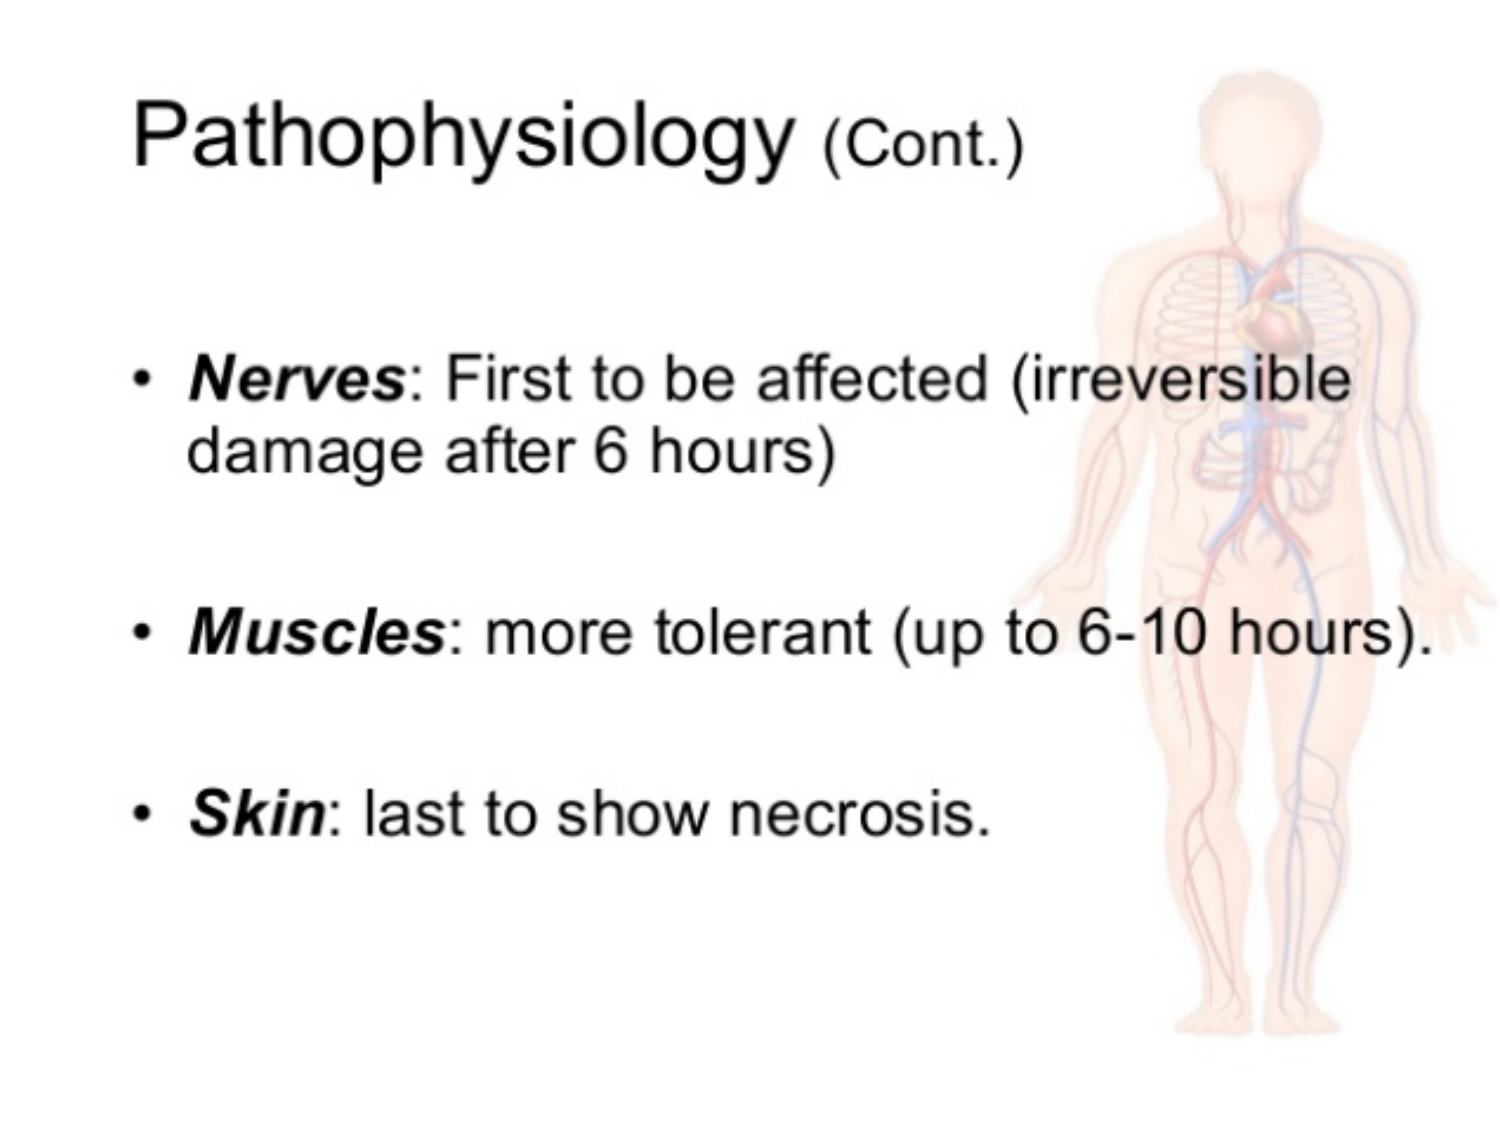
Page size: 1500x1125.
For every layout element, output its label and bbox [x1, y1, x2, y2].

list [49, 0, 1500, 1077]
